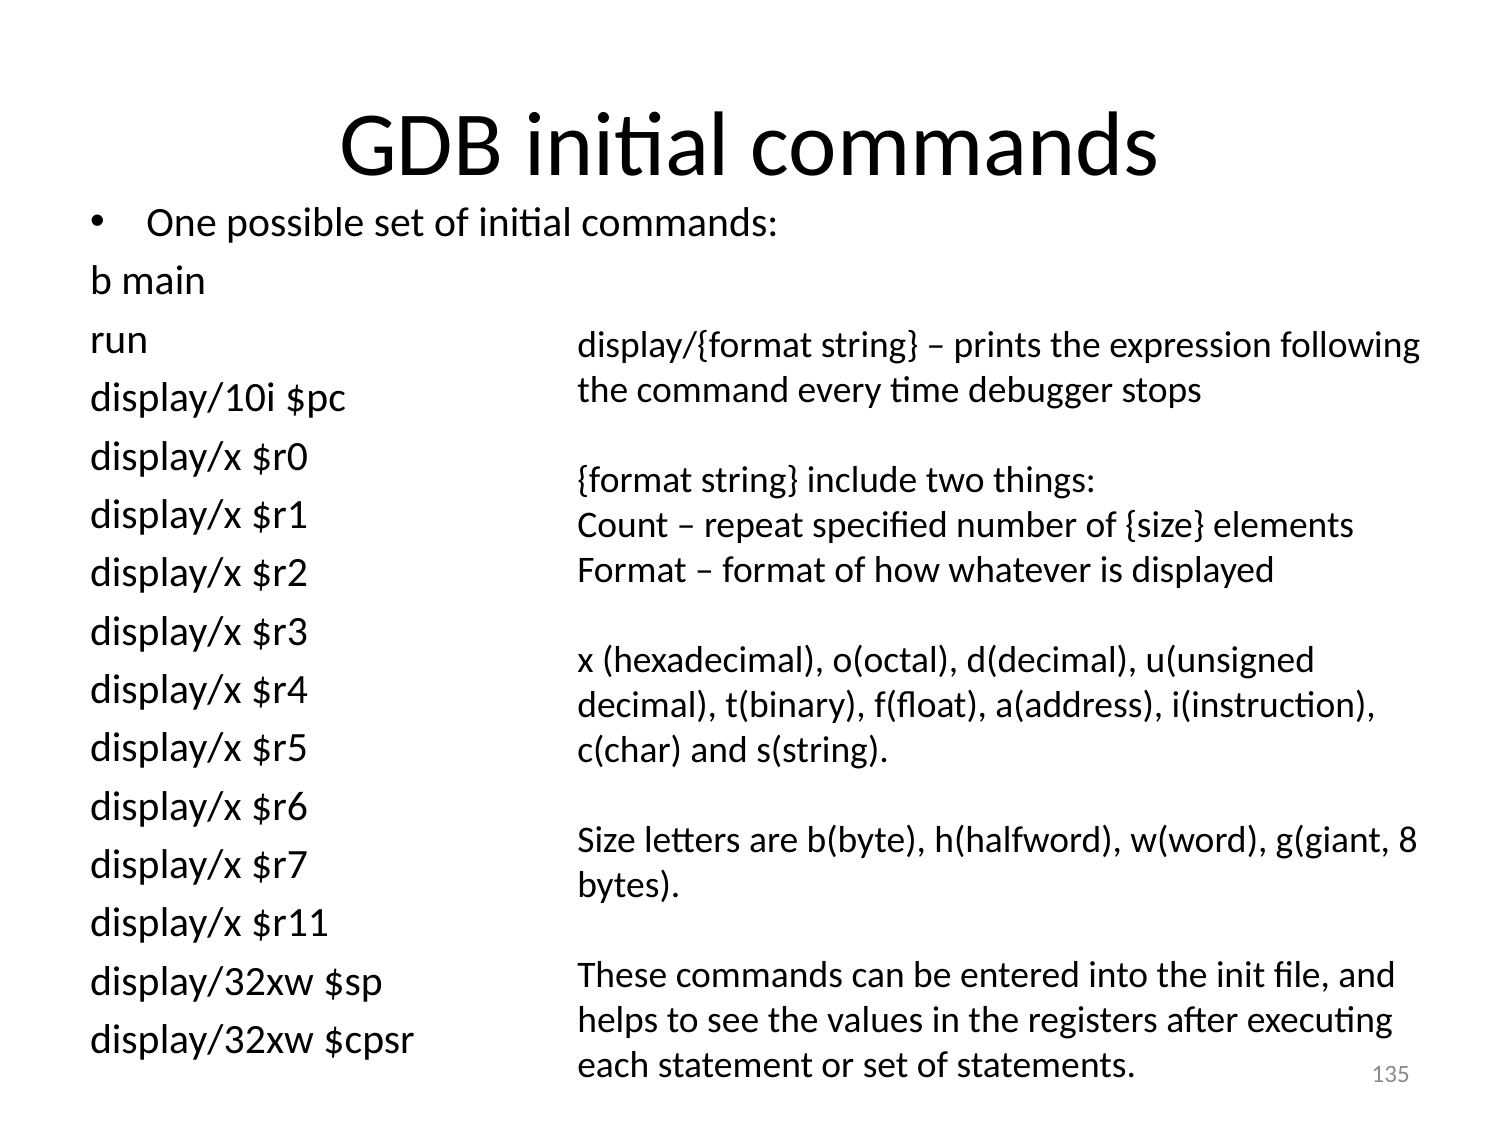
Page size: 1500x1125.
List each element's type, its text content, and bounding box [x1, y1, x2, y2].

title GDB initial commands [75, 45, 1425, 187]
text_box display/{format string} – prints the expression following the command every time debugger stops {format string} include two things: Count – repeat specified number of {size} elements Format – format of how whatever is displayed x (hexadecimal), o(octal), d(decimal), u(unsigned decimal), t(binary), f(float), a(address), i(instruction), c(char) and s(string). Size letters are b(byte), h(halfword), w(word), g(giant, 8 bytes). These commands can be entered into the init file, and helps to see the values in the registers after executing each statement or set of statements. [562, 312, 1463, 1093]
list One possible set of initial commands: b main run display/10i $pc display/x $r0 display/x $r1 display/x $r2 display/x $r3 display/x $r4 display/x $r5 display/x $r6 display/x $r7 display/x $r11 display/32xw $sp display/32xw $cpsr [75, 187, 1425, 930]
slide_number 135 [1074, 1042, 1425, 1103]
